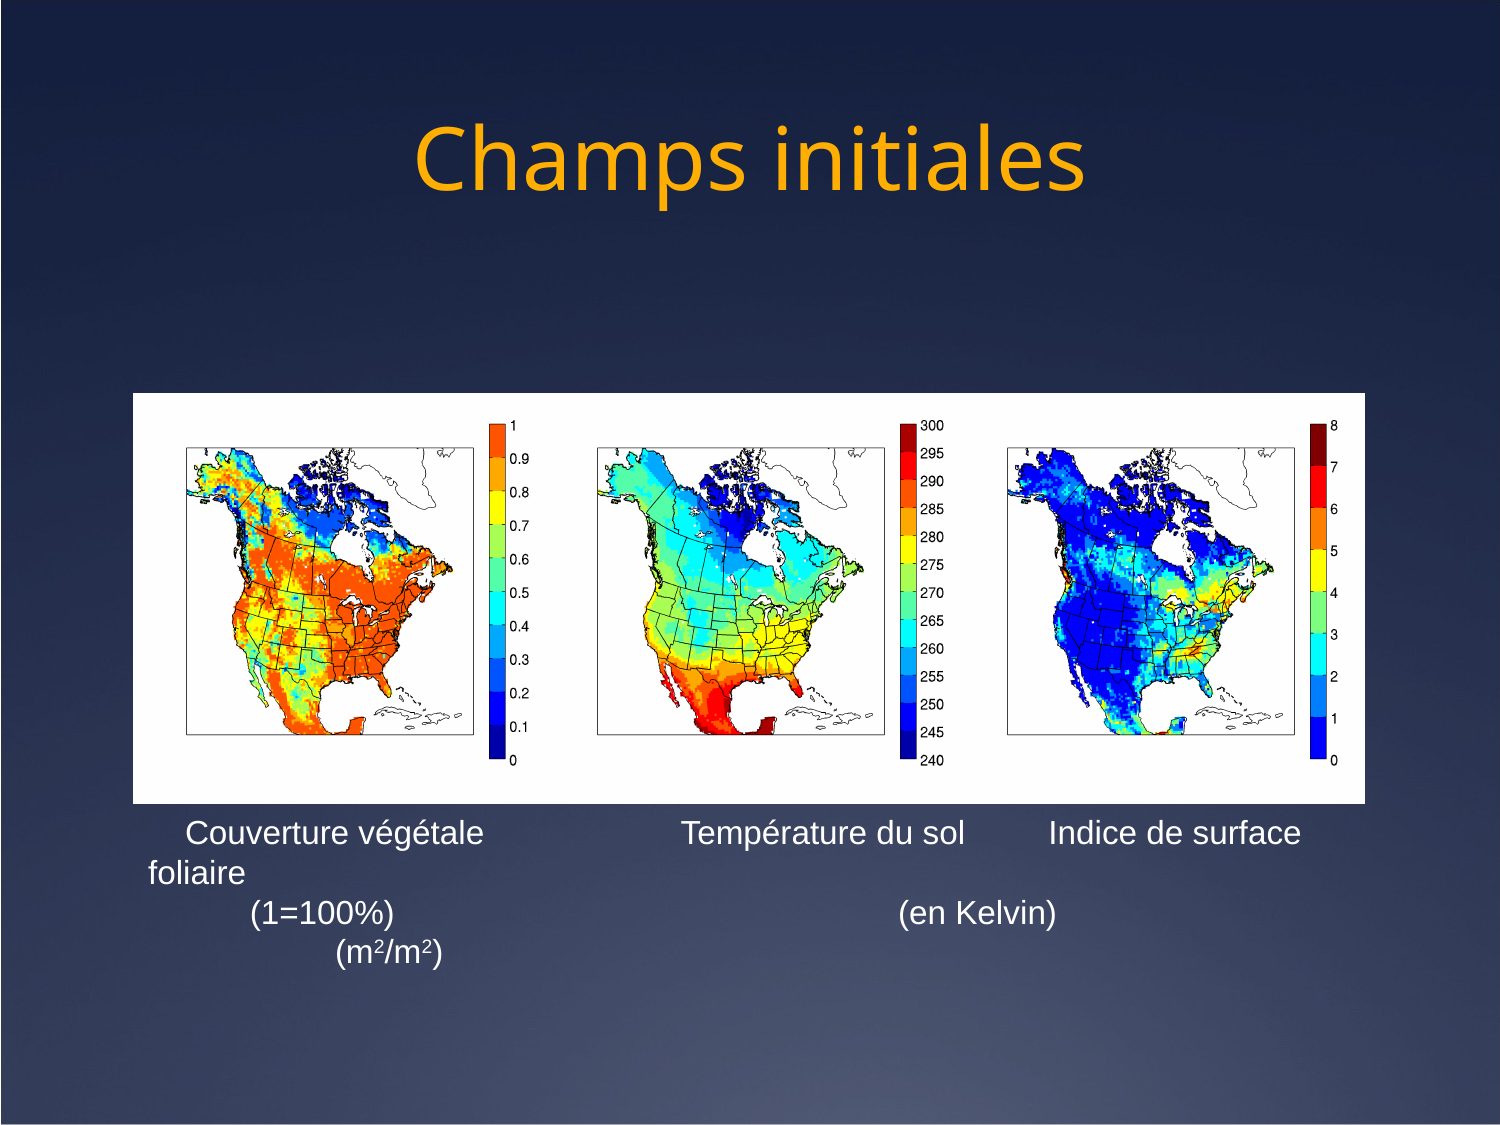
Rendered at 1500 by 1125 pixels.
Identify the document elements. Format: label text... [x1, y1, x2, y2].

text_box Couverture végétale Température du sol Indice de surface foliaire (1=100%) (en Kelvin) (m2/m2) [133, 828, 1365, 978]
picture [0, 0, 1500, 1125]
title Champs initiales [100, 95, 1400, 225]
